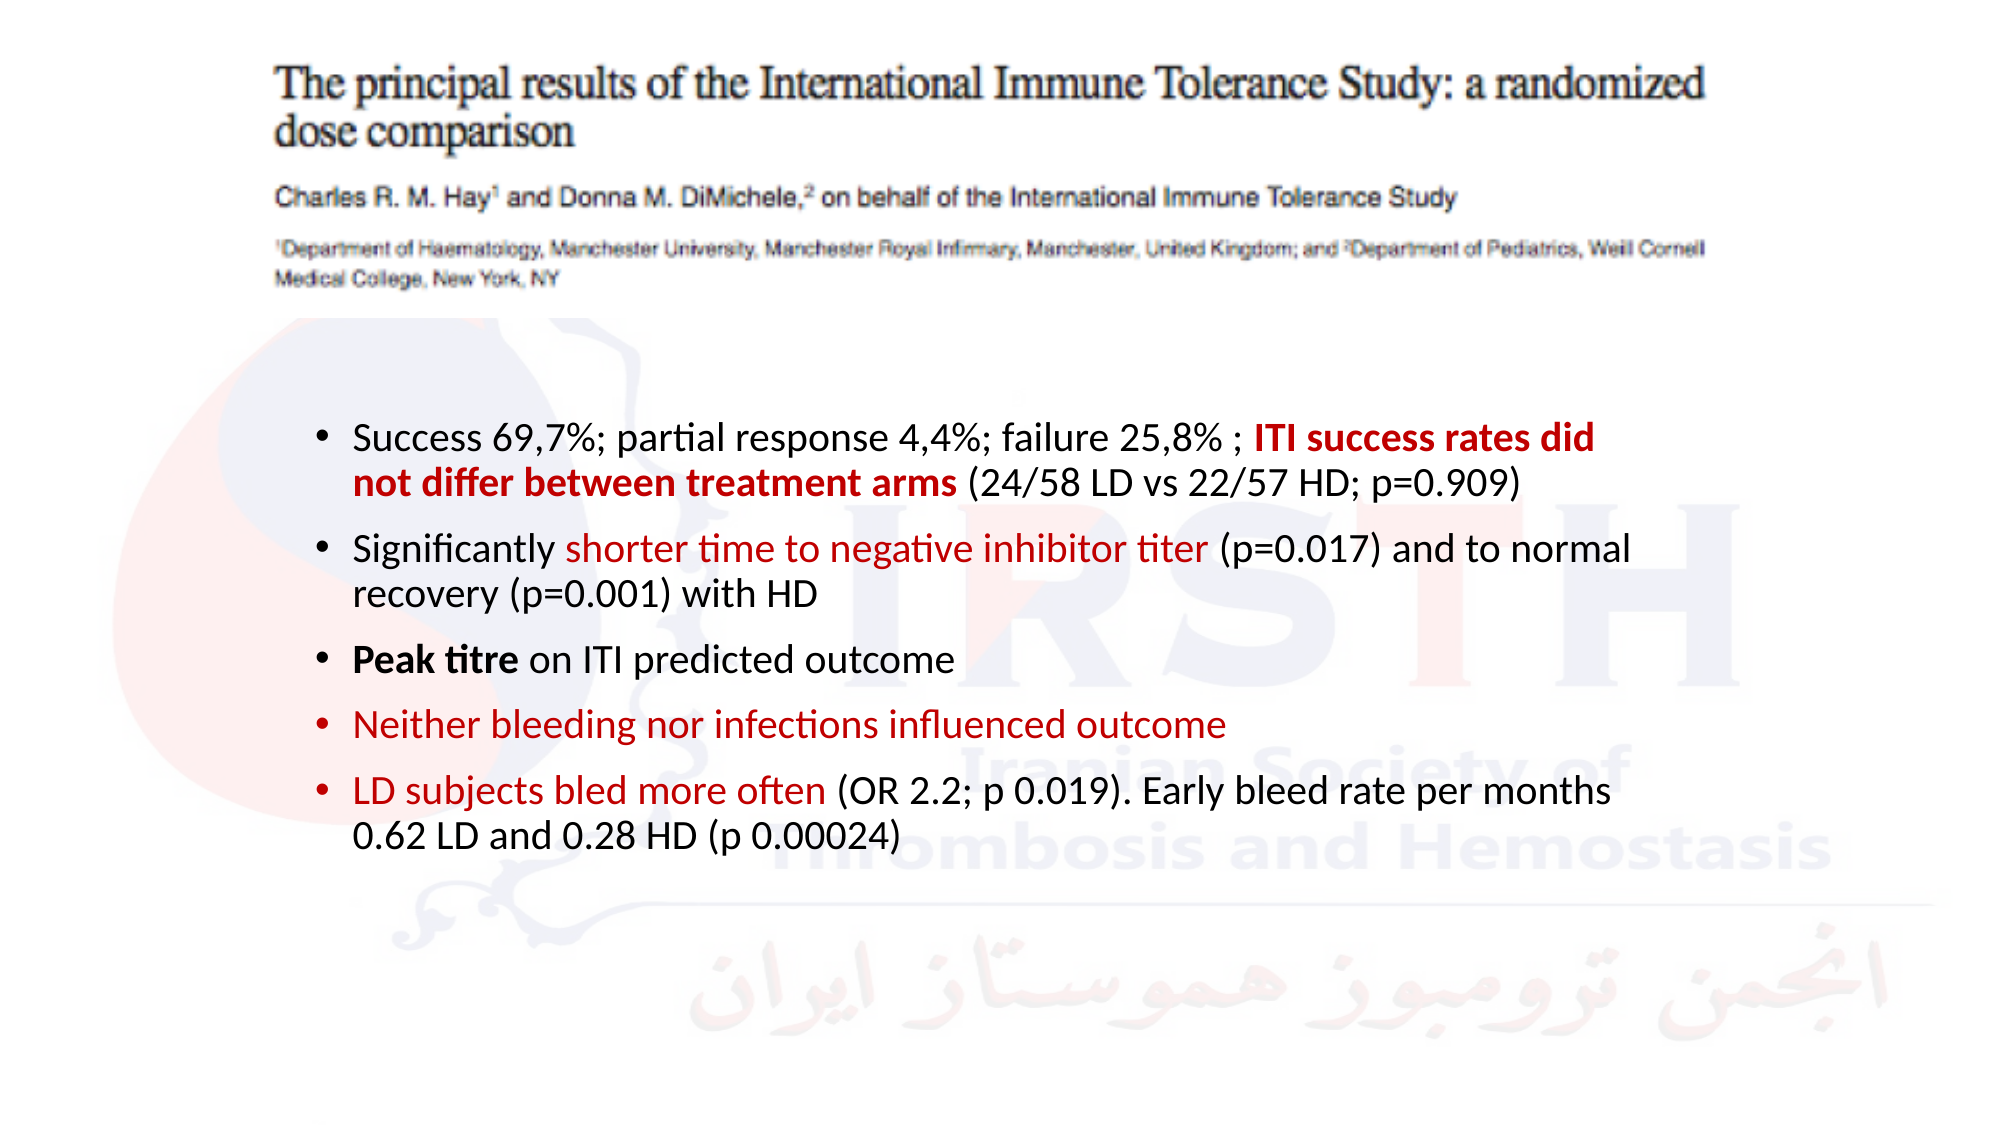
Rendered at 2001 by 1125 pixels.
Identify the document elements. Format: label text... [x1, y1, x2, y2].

picture [261, 52, 1745, 318]
list Success 69,7%; partial response 4,4%; failure 25,8% ; ITI success rates did not differ between treatment arms (24/58 LD vs 22/57 HD; p=0.909) Significantly shorter time to negative inhibitor titer (p=0.017) and to normal recovery (p=0.001) with HD Peak titre on ITI predicted outcome Neither bleeding nor infections influenced outcome LD subjects bled more often (OR 2.2; p 0.019). Early bleed rate per months 0.62 LD and 0.28 HD (p 0.00024) [300, 318, 1650, 1060]
